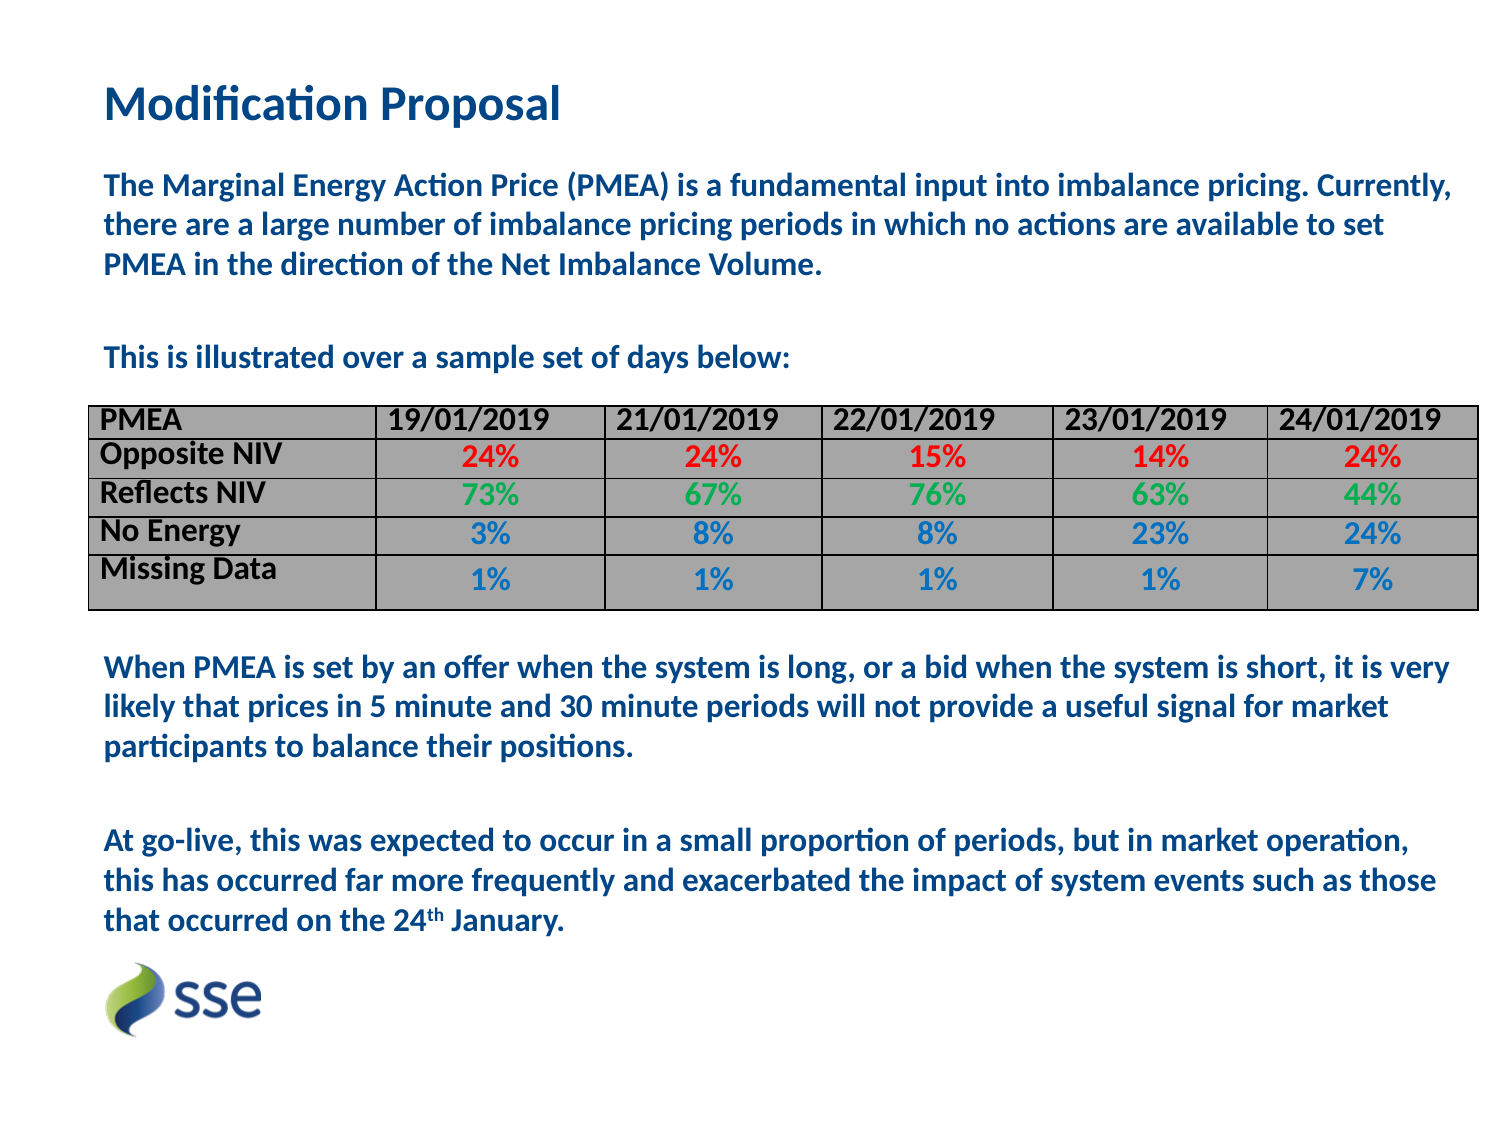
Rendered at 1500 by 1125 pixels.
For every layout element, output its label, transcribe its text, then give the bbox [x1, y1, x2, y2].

table_cell 23% [1054, 518, 1267, 554]
table_cell Opposite NIV [89, 440, 375, 478]
table_cell 8% [823, 518, 1052, 554]
picture [88, 976, 262, 1043]
table_header 23/01/2019 [1054, 407, 1267, 438]
list The Marginal Energy Action Price (PMEA) is a fundamental input into imbalance pricing. Currently, there are a large number of imbalance pricing periods in which no actions are available to set PMEA in the direction of the Net Imbalance Volume. This is illustrated over a sample set of days below: When PMEA is set by an offer when the system is long, or a bid when the system is short, it is very likely that prices in 5 minute and 30 minute periods will not provide a useful signal for market participants to balance their positions. At go-live, this was expected to occur in a small proportion of periods, but in market operation, this has occurred far more frequently and exacerbated the impact of system events such as those that occurred on the 24th January. [88, 155, 1479, 405]
table_cell 24% [377, 440, 604, 478]
table_cell 1% [377, 556, 604, 609]
table_header 22/01/2019 [823, 407, 1052, 438]
table_header PMEA [89, 407, 375, 438]
table_cell Reflects NIV [89, 479, 375, 516]
table_cell 1% [1054, 556, 1267, 609]
table_cell 24% [1268, 518, 1477, 554]
table_cell 14% [1054, 440, 1267, 478]
table_cell 44% [1268, 479, 1477, 516]
table_cell 24% [606, 440, 821, 478]
table_cell 3% [377, 518, 604, 554]
table_header 24/01/2019 [1268, 407, 1477, 438]
table_cell 24% [1268, 440, 1477, 478]
table_header 21/01/2019 [606, 407, 821, 438]
table_cell 1% [823, 556, 1052, 609]
table_header 19/01/2019 [377, 407, 604, 438]
table_cell No Energy [89, 518, 375, 554]
list The Marginal Energy Action Price (PMEA) is a fundamental input into imbalance pricing. Currently, there are a large number of imbalance pricing periods in which no actions are available to set PMEA in the direction of the Net Imbalance Volume. This is illustrated over a sample set of days below: When PMEA is set by an offer when the system is long, or a bid when the system is short, it is very likely that prices in 5 minute and 30 minute periods will not provide a useful signal for market participants to balance their positions. At go-live, this was expected to occur in a small proportion of periods, but in market operation, this has occurred far more frequently and exacerbated the impact of system events such as those that occurred on the 24th January. [88, 611, 1479, 976]
table_cell 15% [823, 440, 1052, 478]
table_cell 67% [606, 479, 821, 516]
title Modification Proposal [88, 48, 1439, 152]
table_cell 76% [823, 479, 1052, 516]
table_cell 63% [1054, 479, 1267, 516]
table_cell 8% [606, 518, 821, 554]
table_cell 1% [606, 556, 821, 609]
table_cell Missing Data [89, 556, 375, 609]
table_cell 7% [1268, 556, 1477, 609]
table_cell 73% [377, 479, 604, 516]
